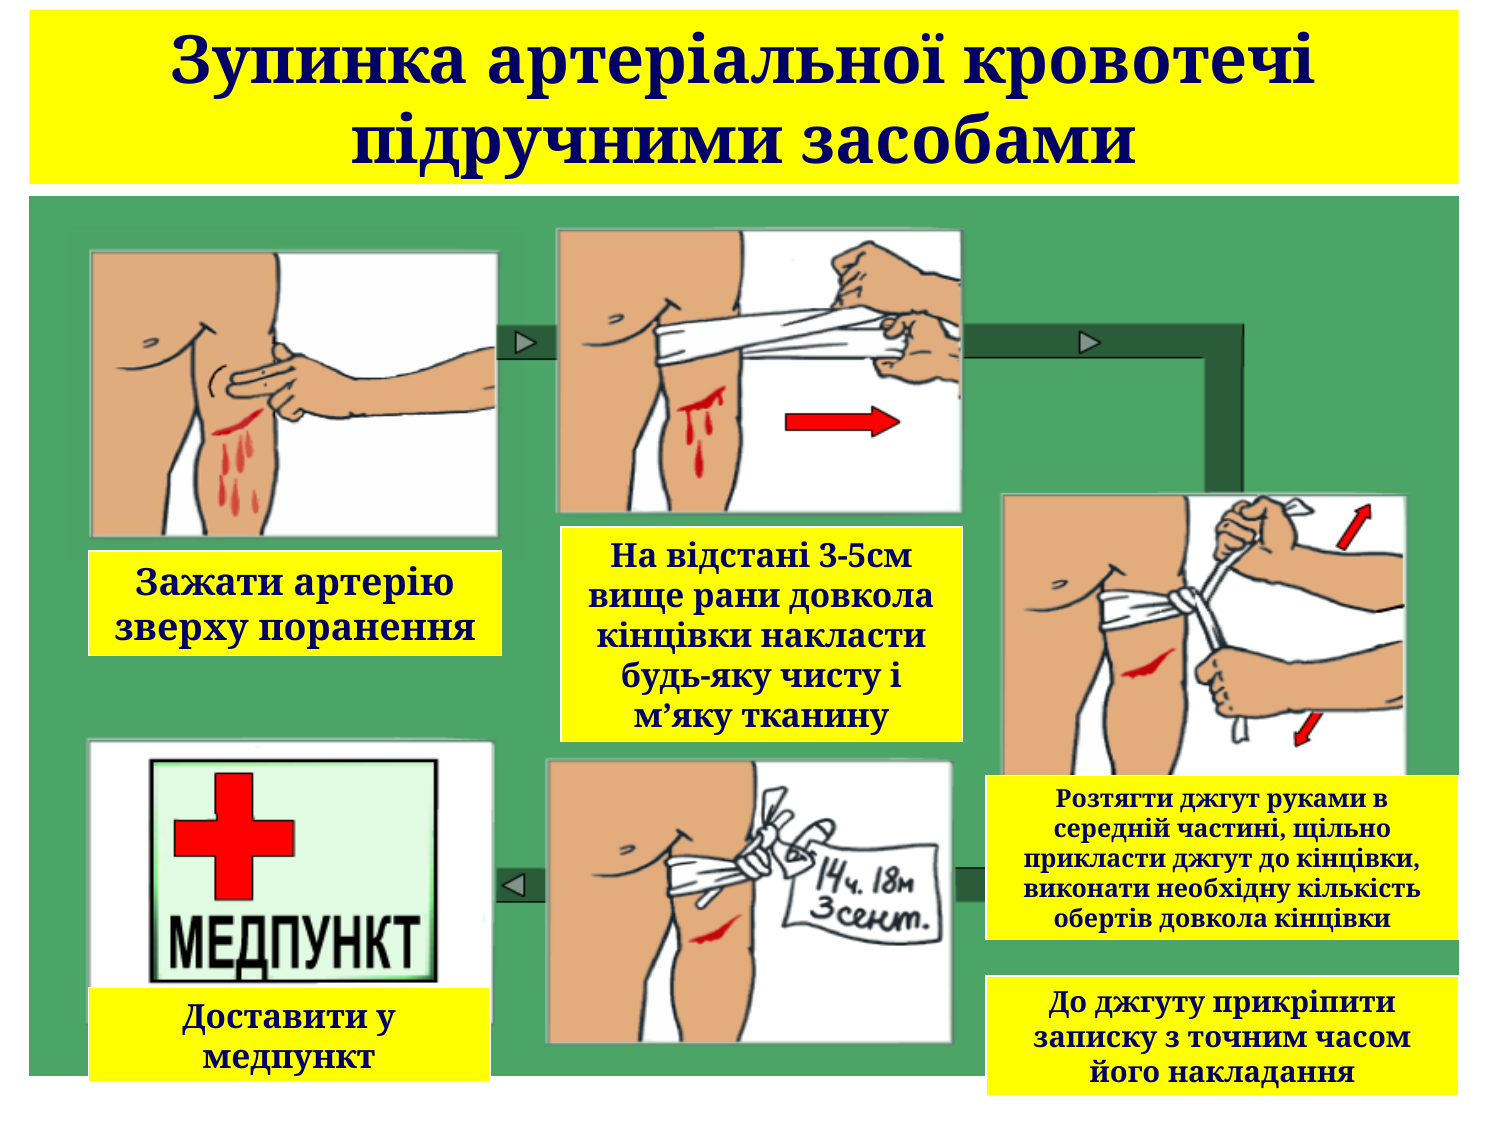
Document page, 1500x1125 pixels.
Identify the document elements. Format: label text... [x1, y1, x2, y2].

picture [29, 196, 1459, 1077]
text_box До джгуту прикріпити записку з точним часом його накладання [986, 1081, 1459, 1096]
text_box Зупинка артеріальної кровотечі підручними засобами [29, 9, 1459, 185]
